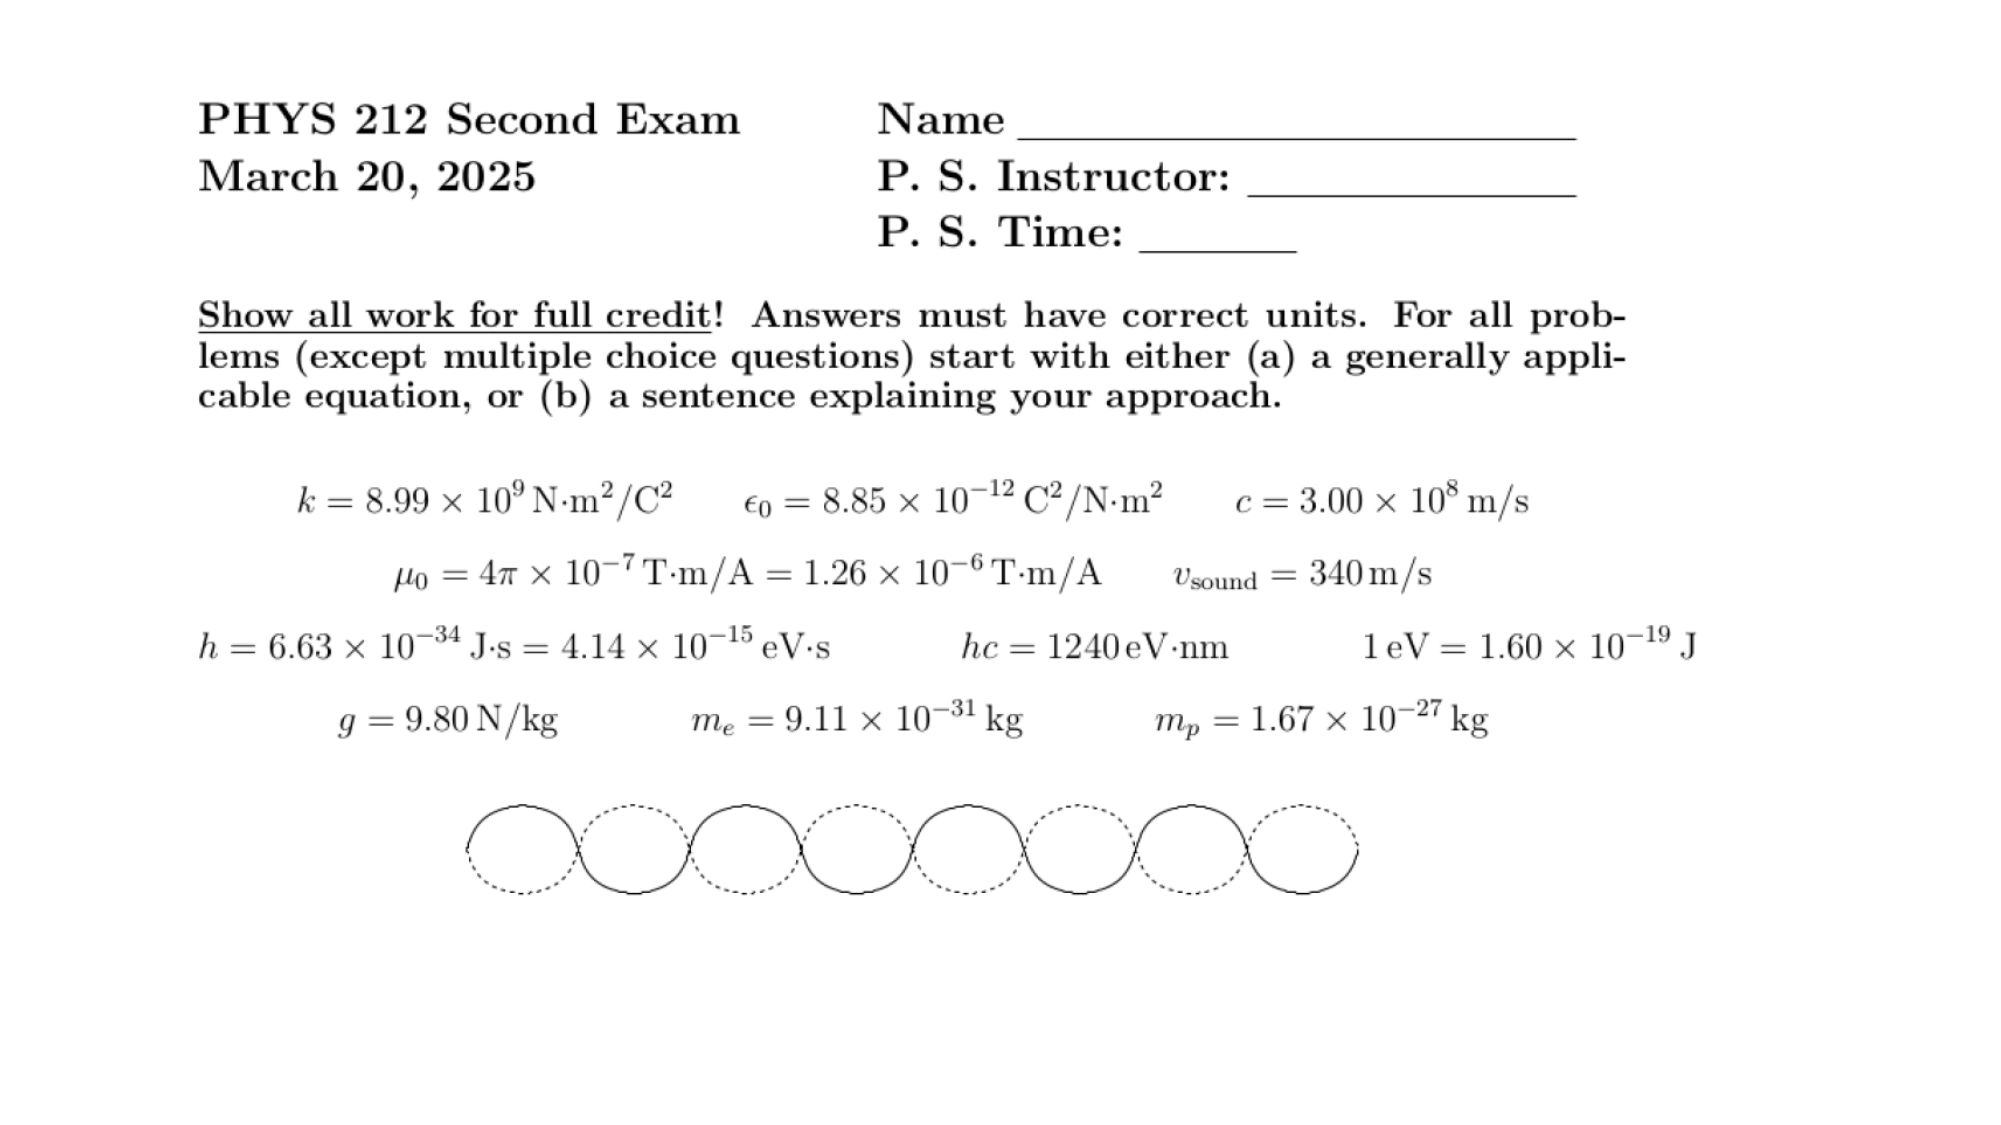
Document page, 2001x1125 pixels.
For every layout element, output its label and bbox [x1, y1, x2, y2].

picture [121, 43, 1920, 962]
